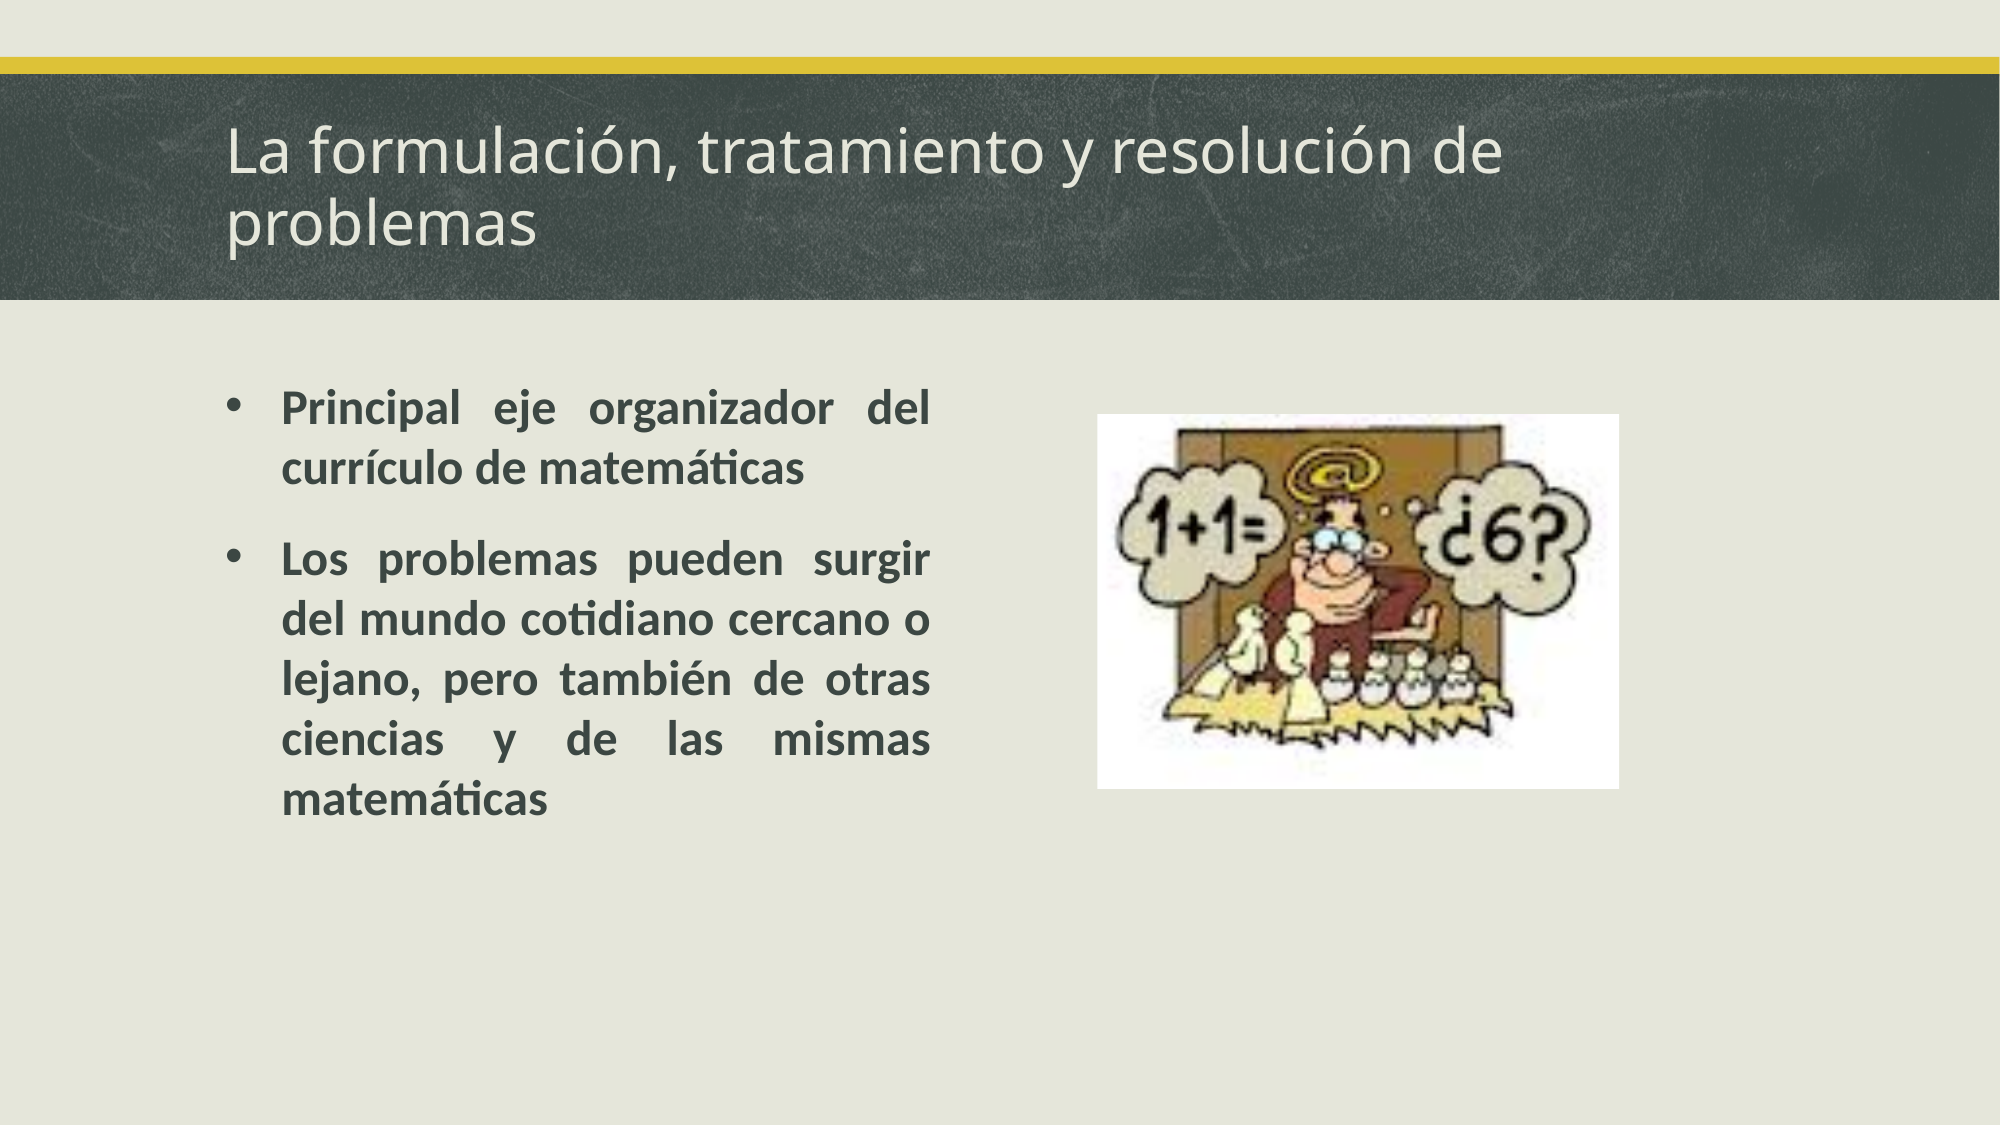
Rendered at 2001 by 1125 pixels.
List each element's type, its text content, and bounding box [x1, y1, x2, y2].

picture [0, 74, 2000, 300]
picture [1097, 414, 1620, 789]
list Principal eje organizador del currículo de matemáticas Los problemas pueden surgir del mundo cotidiano cercano o lejano, pero también de otras ciencias y de las mismas matemáticas [210, 324, 947, 1016]
title La formulación, tratamiento y resolución de problemas [210, 76, 1790, 300]
